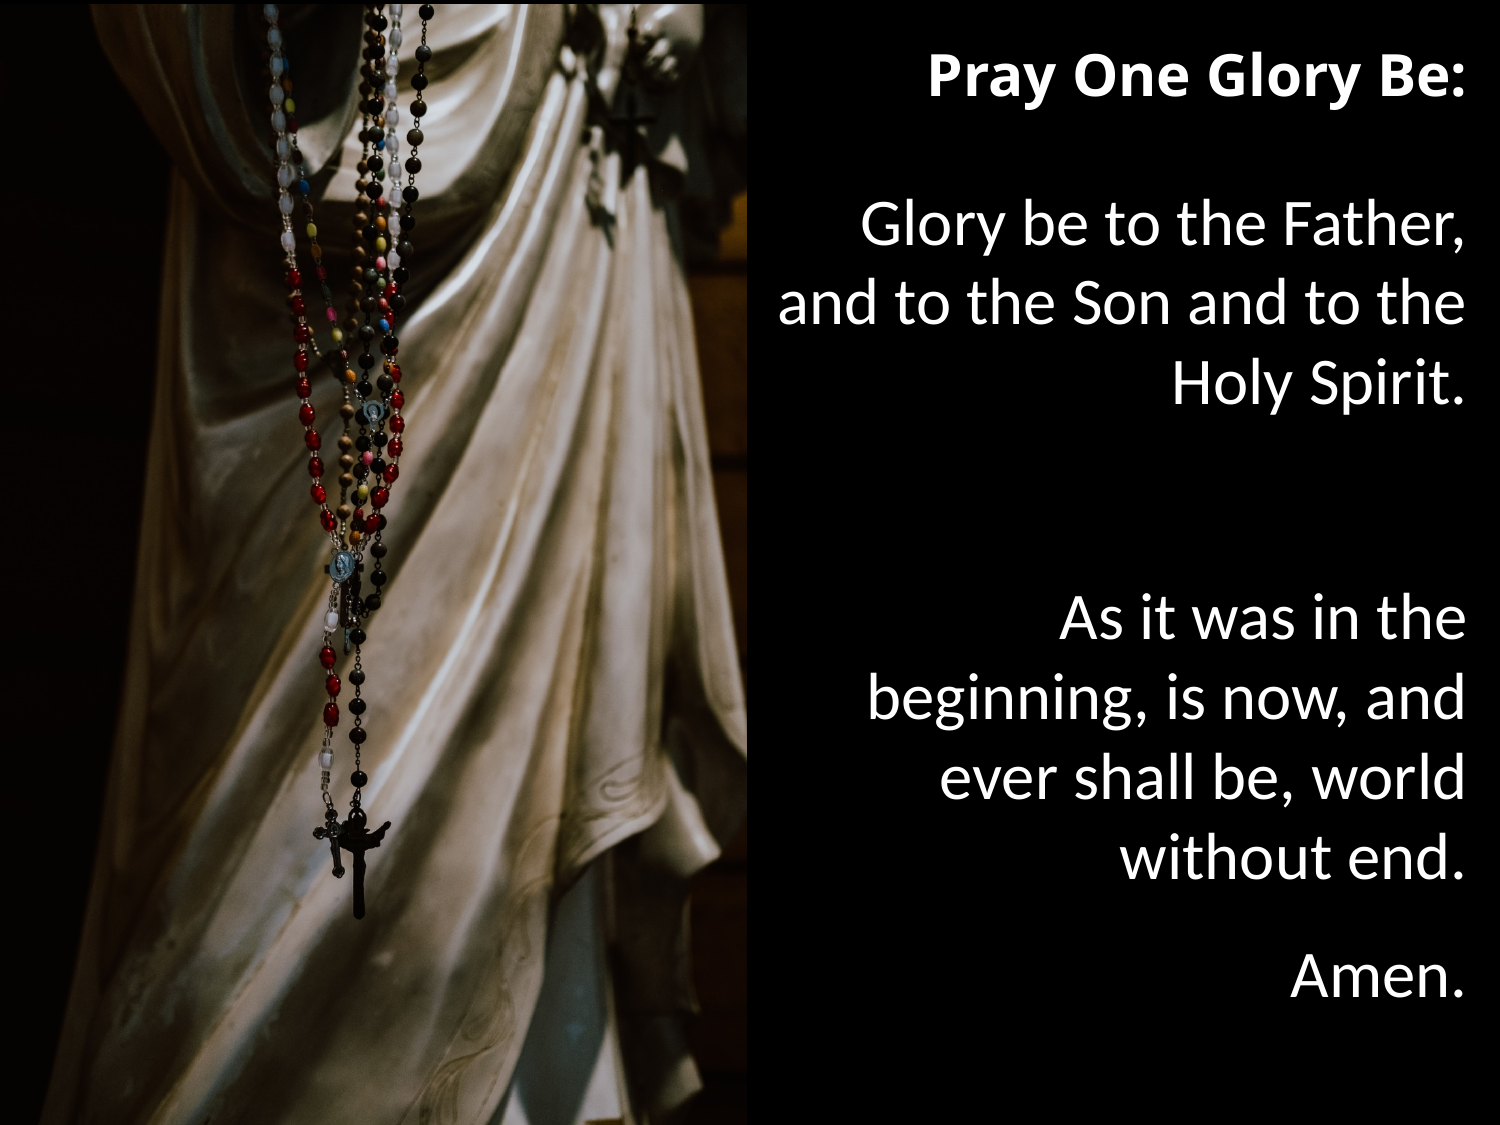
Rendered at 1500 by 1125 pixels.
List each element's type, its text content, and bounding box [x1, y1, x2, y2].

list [0, 4, 748, 1125]
text_box Pray One Glory Be: Glory be to the Father, and to the Son and to the Holy Spirit. As it was in the beginning, is now, and ever shall be, world without end. Amen. [761, 30, 1483, 1125]
